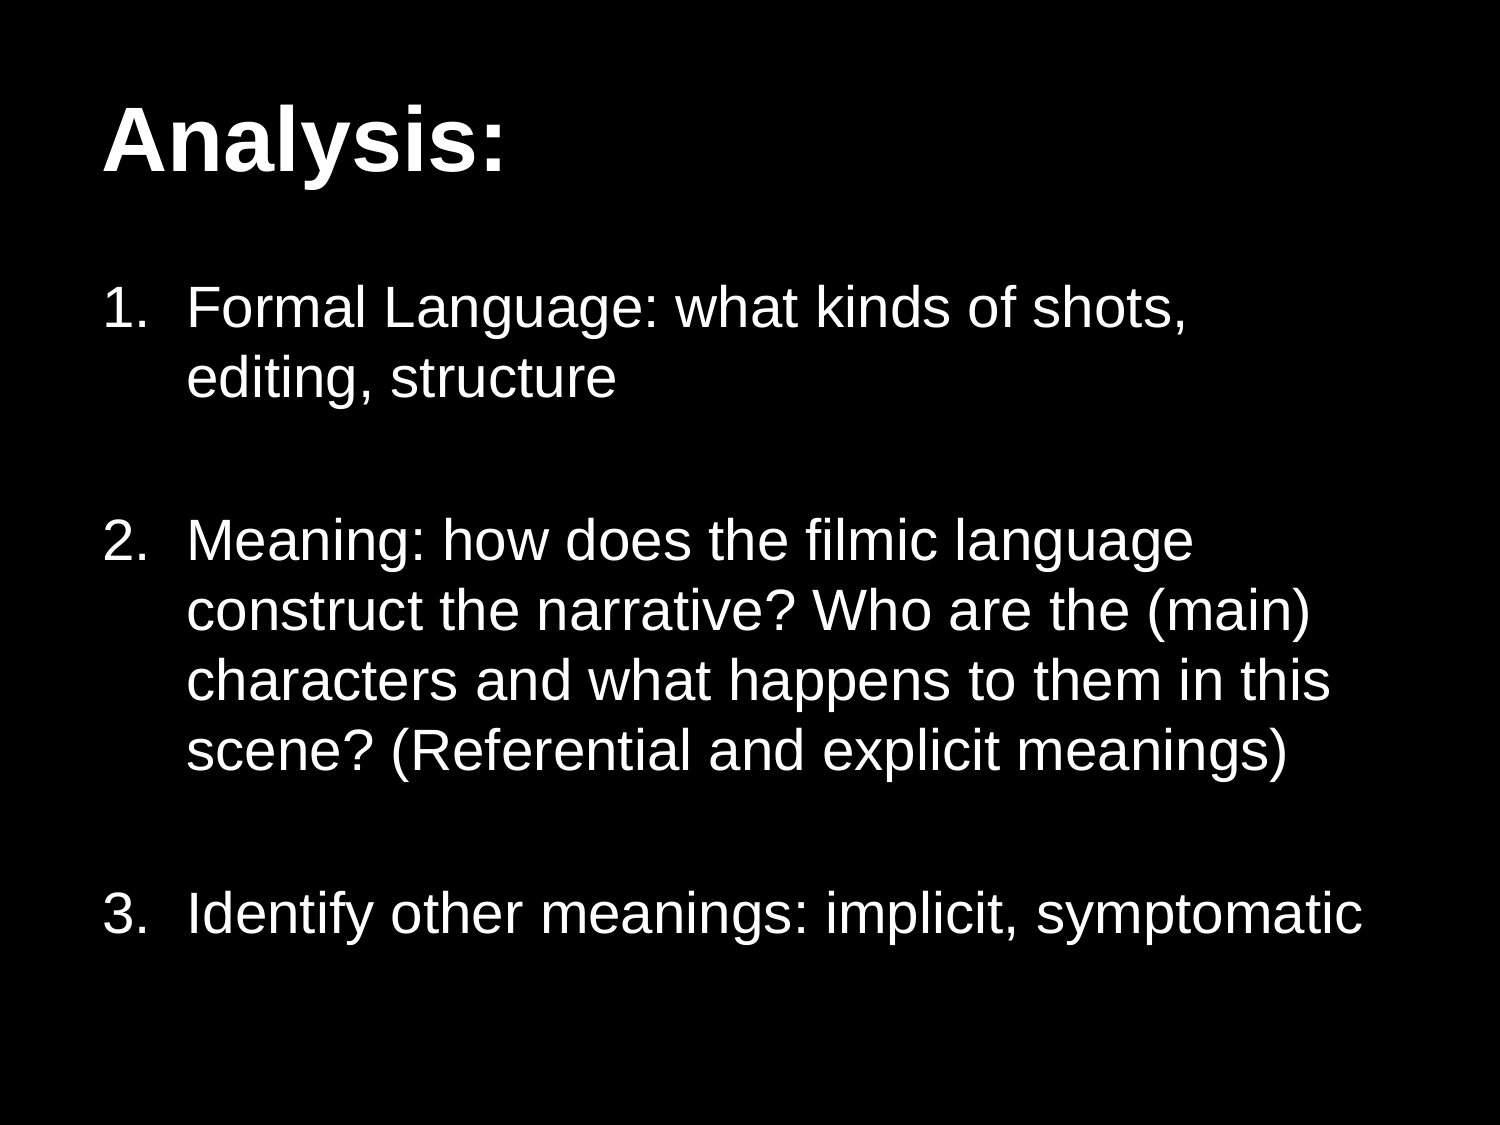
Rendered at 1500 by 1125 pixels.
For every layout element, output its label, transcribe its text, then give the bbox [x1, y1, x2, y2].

text_box Analysis: [86, 71, 1375, 197]
subtitle Formal Language: what kinds of shots, editing, structure Meaning: how does the filmic language construct the narrative? Who are the (main) characters and what happens to them in this scene? (Referential and explicit meanings) Identify other meanings: implicit, symptomatic [86, 261, 1408, 1125]
